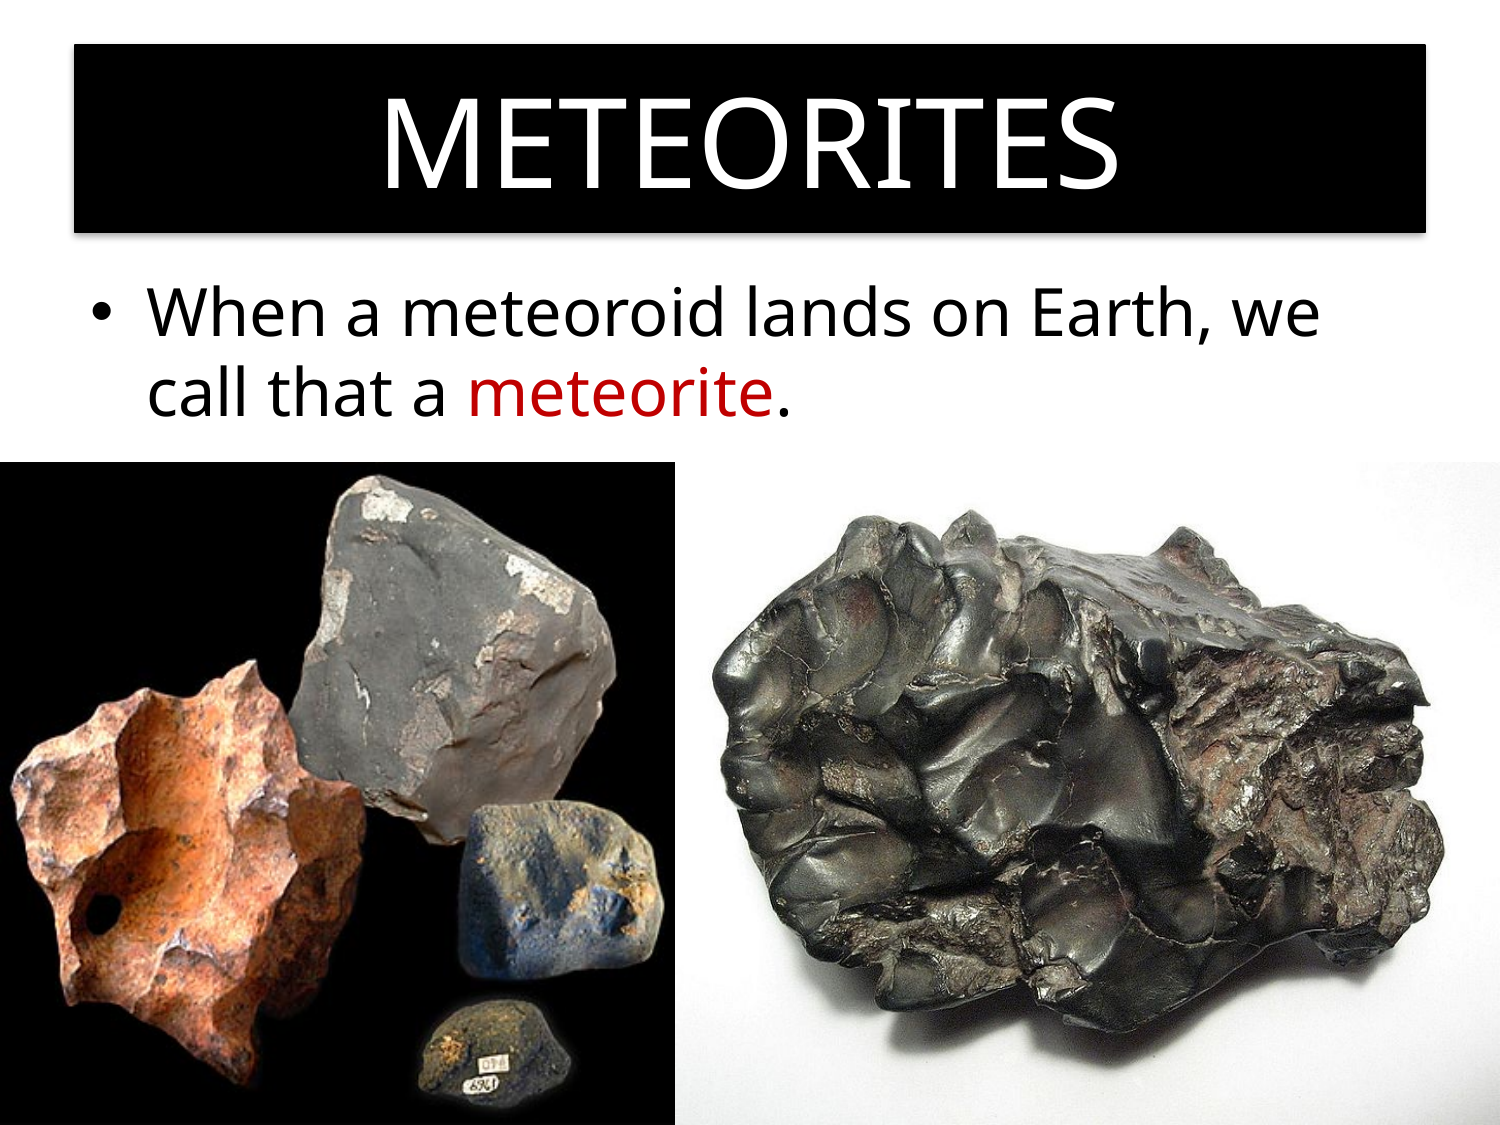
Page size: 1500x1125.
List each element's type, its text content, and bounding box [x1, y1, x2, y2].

picture [0, 462, 1500, 1125]
list When a meteoroid lands on Earth, we call that a meteorite. [75, 262, 1425, 460]
title METEORITES [74, 44, 1426, 233]
